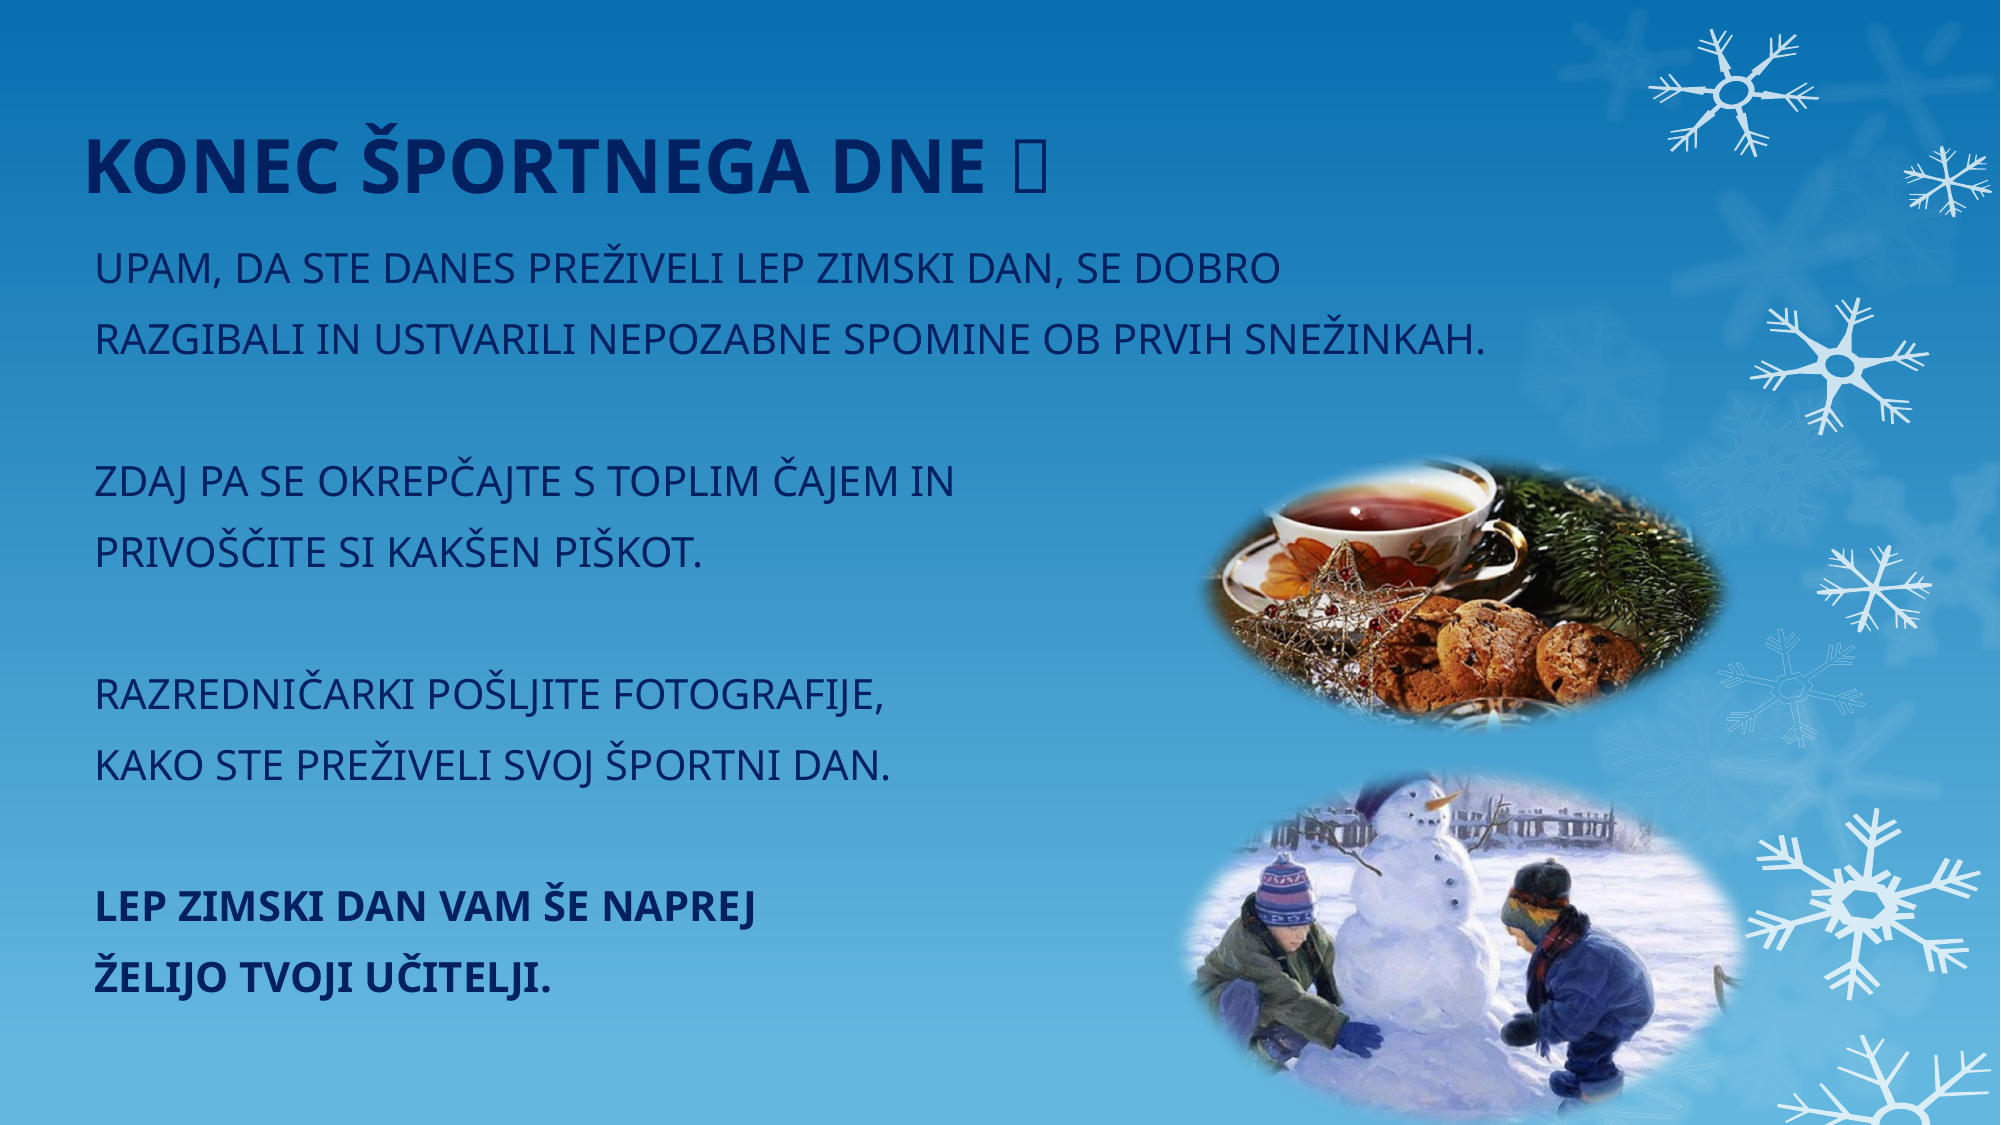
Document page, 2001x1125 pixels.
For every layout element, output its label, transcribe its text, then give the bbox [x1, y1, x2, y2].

picture [1168, 757, 1761, 1125]
list UPAM, DA STE DANES PREŽIVELI LEP ZIMSKI DAN, SE DOBRO RAZGIBALI IN USTVARILI NEPOZABNE SPOMINE OB PRVIH SNEŽINKAH. ZDAJ PA SE OKREPČAJTE S TOPLIM ČAJEM IN PRIVOŠČITE SI KAKŠEN PIŠKOT. RAZREDNIČARKI POŠLJITE FOTOGRAFIJE, KAKO STE PREŽIVELI SVOJ ŠPORTNI DAN. LEP ZIMSKI DAN VAM ŠE NAPREJ ŽELIJO TVOJI UČITELJI. [79, 239, 1848, 1004]
title KONEC ŠPORTNEGA DNE  [67, 58, 1768, 270]
picture [1186, 447, 1743, 739]
